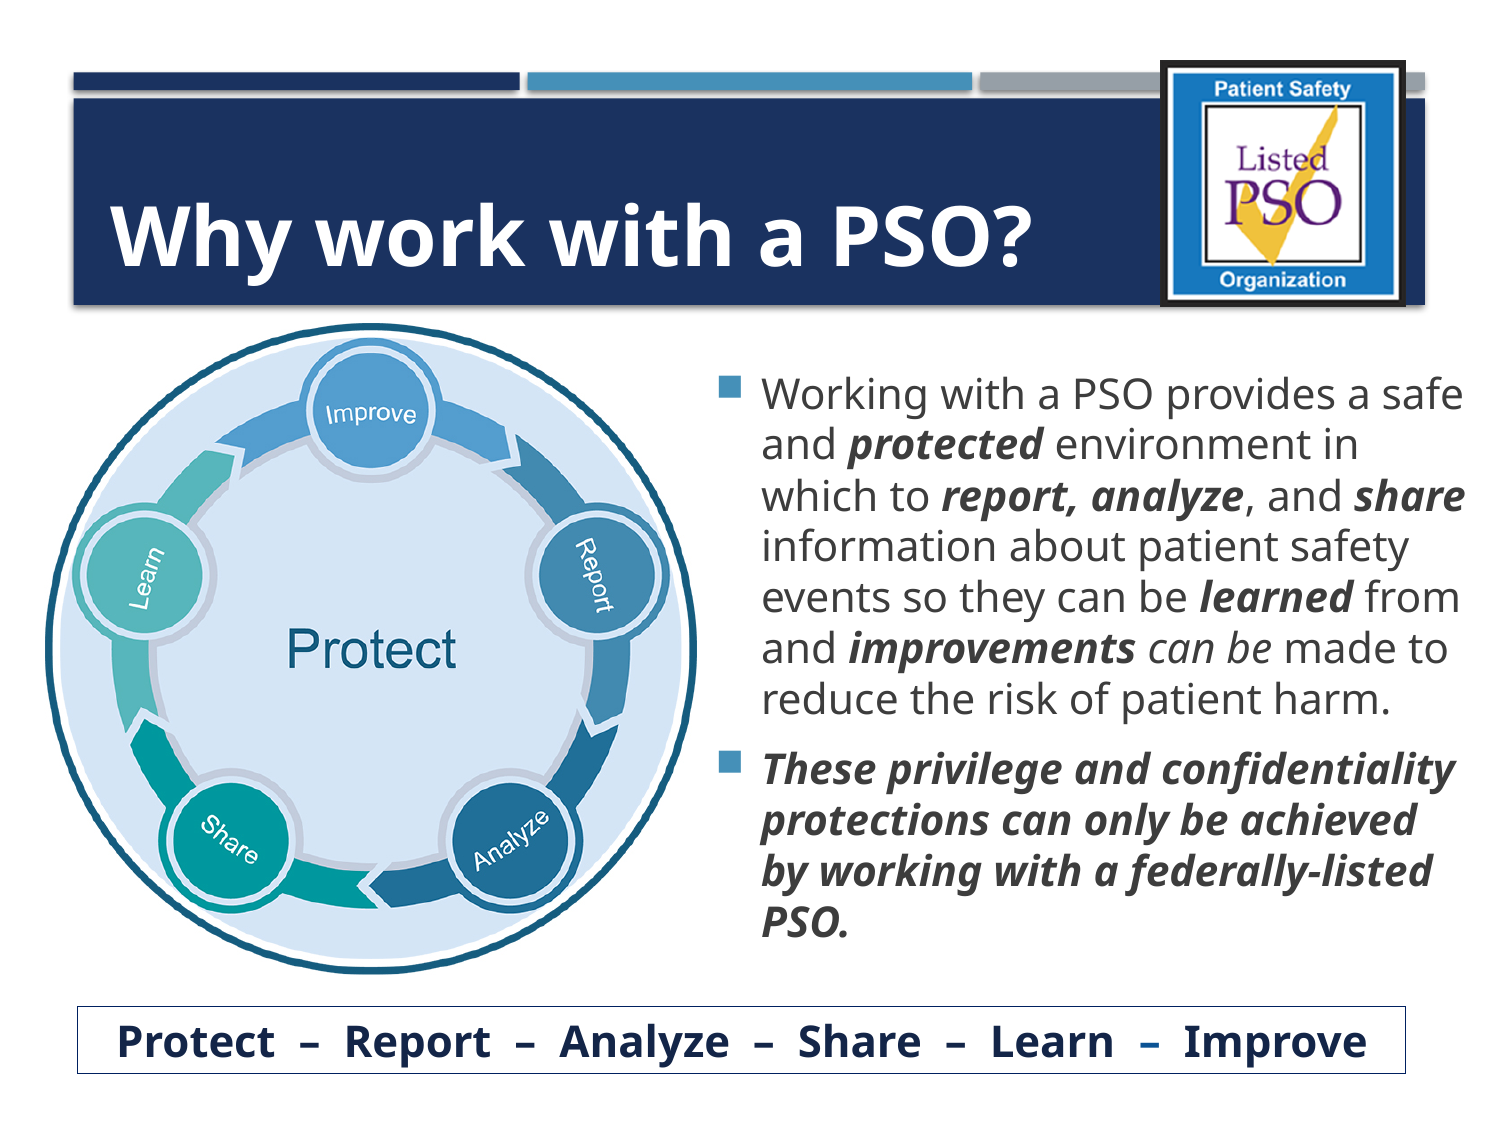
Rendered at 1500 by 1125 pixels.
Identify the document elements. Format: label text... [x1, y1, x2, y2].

title Why work with a PSO? [95, 112, 1154, 291]
list Working with a PSO provides a safe and protected environment in which to report, analyze, and share information about patient safety events so they can be learned from and improvements can be made to reduce the risk of patient harm. These privilege and confidentiality protections can only be achieved by working with a federally-listed PSO. [704, 334, 1482, 979]
text_box Protect – Report – Analyze – Share – Learn – Improve [77, 1006, 1406, 1074]
picture [1160, 59, 1407, 307]
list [44, 321, 699, 976]
